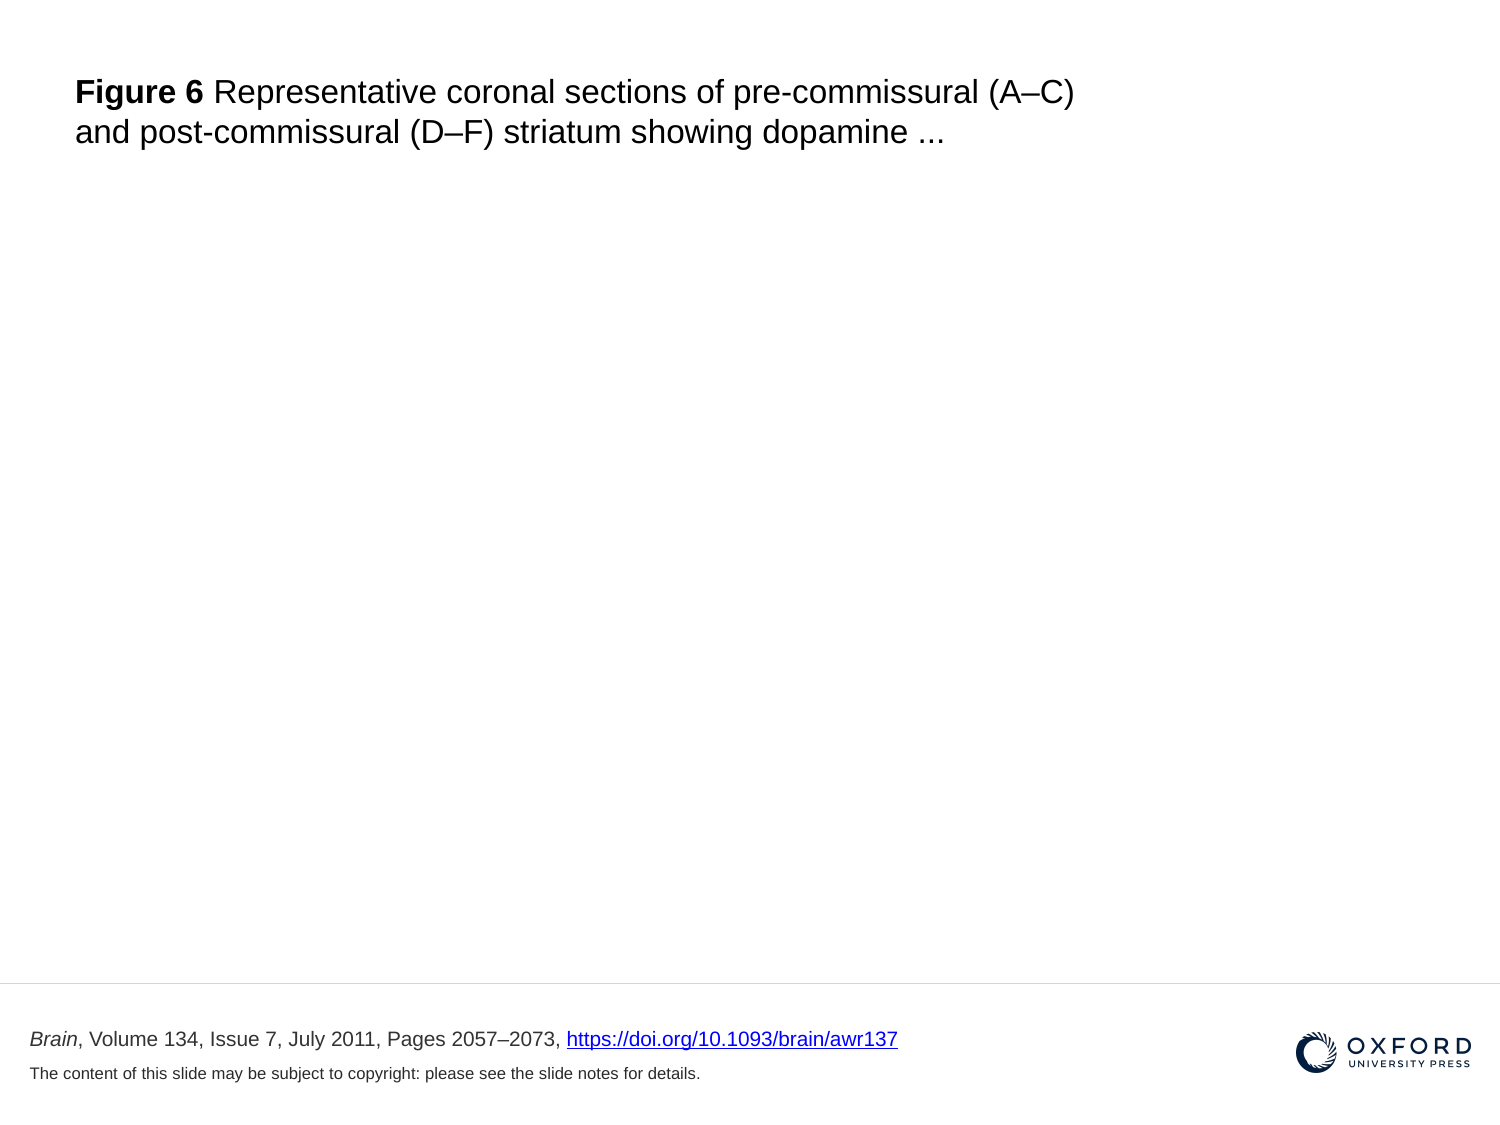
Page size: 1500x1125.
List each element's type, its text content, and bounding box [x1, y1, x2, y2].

footer Brain, Volume 134, Issue 7, July 2011, Pages 2057–2073, https://doi.org/10.1093/brain/awr137 The content of this slide may be subject to copyright: please see the slide notes for details. [0, 983, 1260, 1125]
picture [1296, 1032, 1471, 1073]
title Figure 6 Representative coronal sections of pre-commissural (A–C) and post-commissural (D–F) striatum showing dopamine ... [75, 69, 1078, 171]
